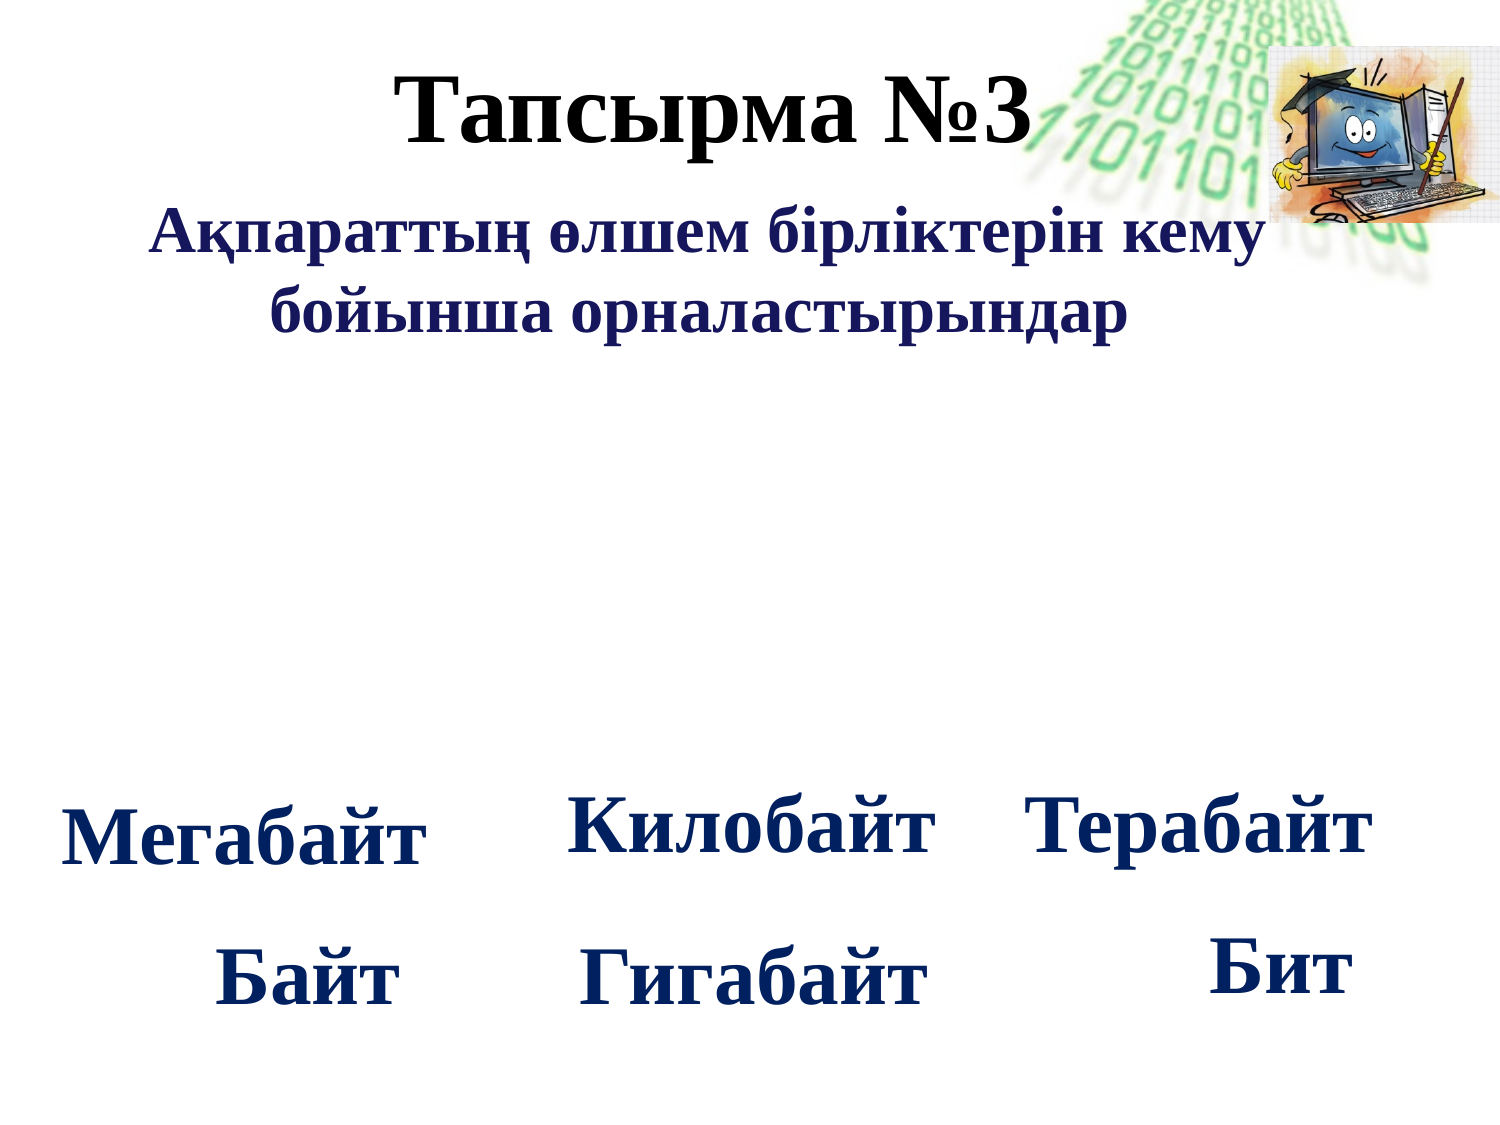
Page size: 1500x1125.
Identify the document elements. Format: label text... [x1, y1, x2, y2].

text_box Терабайт [1009, 761, 1390, 877]
text_box Байт [200, 914, 416, 1029]
text_box Килобайт [552, 761, 973, 877]
text_box Тапсырма №3 Ақпараттың өлшем бірліктерін кему бойынша орналастырындар [46, 35, 1354, 354]
text_box Мегабайт [46, 773, 657, 889]
text_box Гигабайт [564, 914, 965, 1029]
picture [1010, 0, 1500, 294]
text_box Бит [1195, 902, 1371, 1018]
